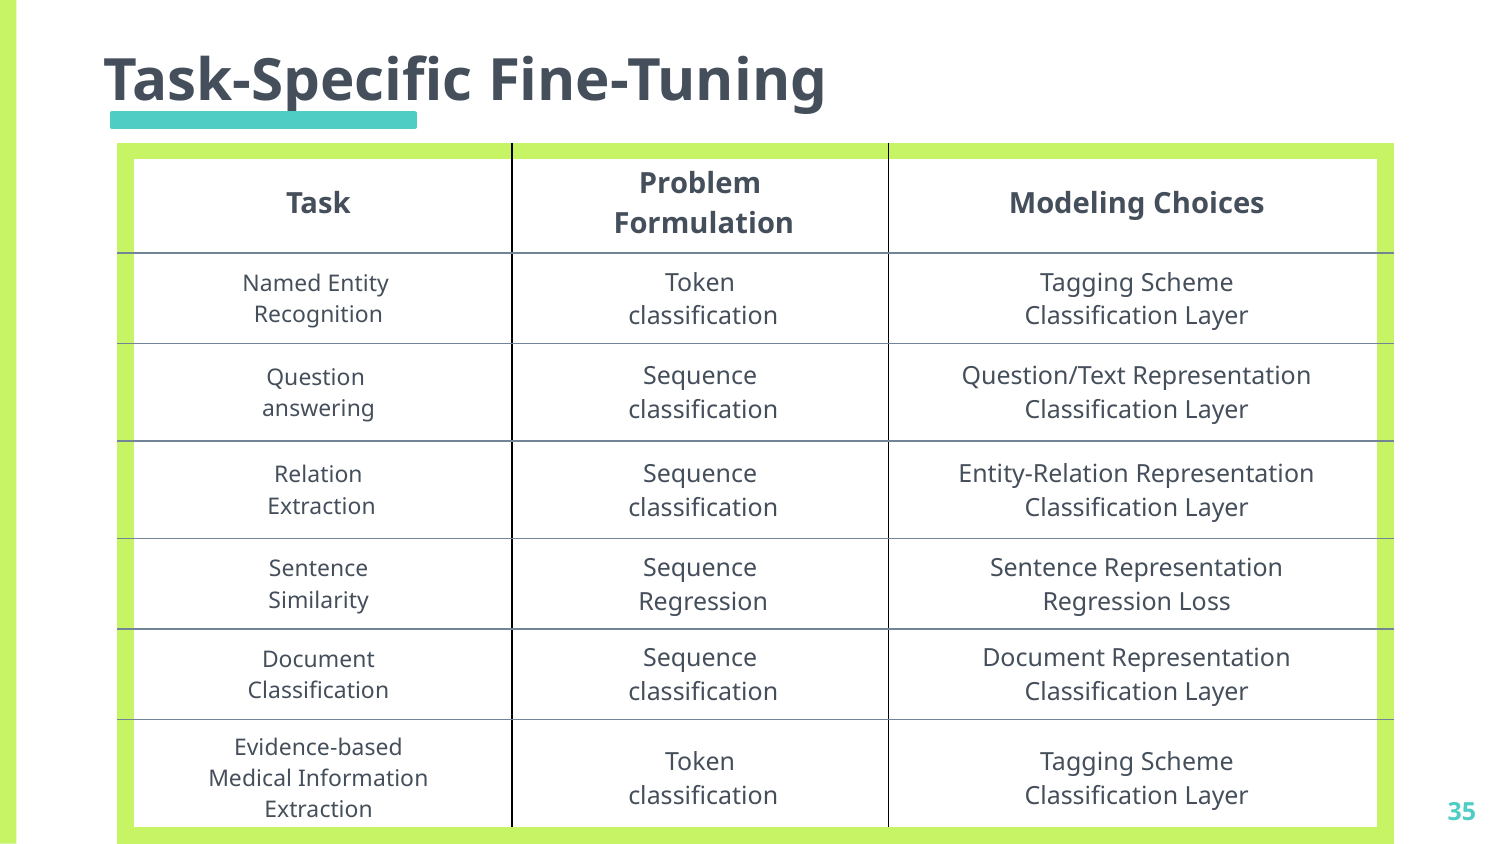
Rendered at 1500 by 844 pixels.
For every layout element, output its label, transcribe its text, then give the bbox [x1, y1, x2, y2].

table_cell Document Representation Classification Layer [889, 630, 1377, 719]
table_cell Sequence Regression [513, 539, 888, 628]
table_header Task [134, 159, 511, 252]
table_cell Question answering [134, 344, 511, 440]
table_cell Relation Extraction [134, 442, 511, 538]
table_cell Tagging Scheme Classification Layer [889, 254, 1377, 343]
table_cell Sentence Similarity [134, 539, 511, 628]
list [60, 138, 1334, 706]
table_cell Token classification [513, 254, 888, 343]
slide_number 35 [1401, 780, 1492, 832]
title Task-Specific Fine-Tuning [88, 46, 1362, 128]
table_cell Question/Text Representation Classification Layer [889, 344, 1377, 440]
table_header Modeling Choices [889, 159, 1377, 252]
table_cell Token classification [513, 720, 888, 827]
table_cell Sequence classification [513, 442, 888, 538]
table_header Problem Formulation [513, 159, 888, 252]
table_cell Evidence-based Medical Information Extraction [134, 720, 511, 827]
table_cell Document Classification [134, 630, 511, 719]
table_cell Tagging Scheme Classification Layer [889, 720, 1377, 827]
table_cell Sequence classification [513, 630, 888, 719]
table_cell Sentence Representation Regression Loss [889, 539, 1377, 628]
table_cell Sequence classification [513, 344, 888, 440]
table_cell Entity-Relation Representation Classification Layer [889, 442, 1377, 538]
table_cell Named Entity Recognition [134, 254, 511, 343]
text_box [110, 111, 417, 129]
